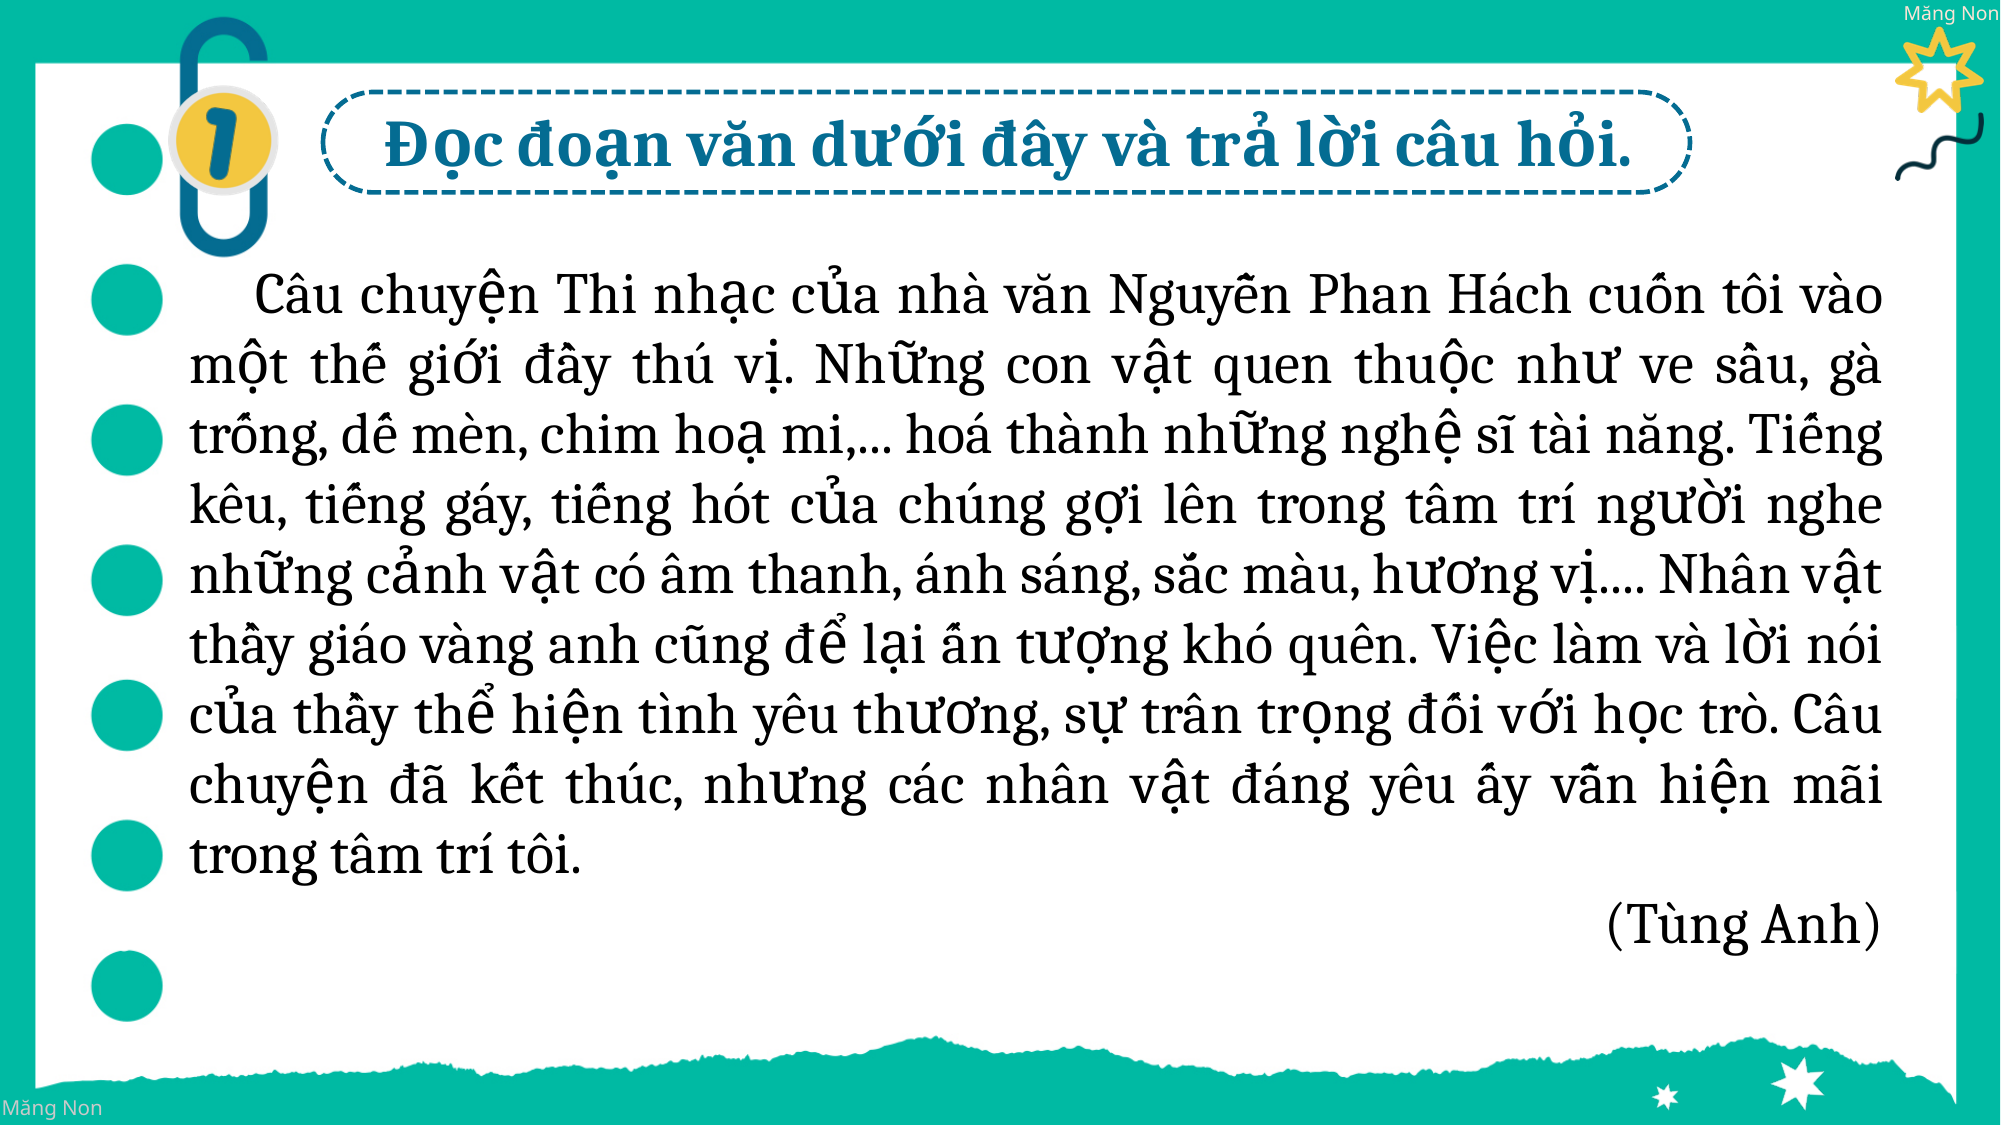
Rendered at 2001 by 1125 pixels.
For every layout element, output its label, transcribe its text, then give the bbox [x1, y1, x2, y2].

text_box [322, 92, 1690, 193]
picture [0, 0, 2001, 1125]
text_box Câu chuyện Thi nhạc của nhà văn Nguyễn Phan Hách cuốn tôi vào một thế giới đầy thú vị. Những con vật quen thuộc như ve sầu, gà trống, dế mèn, chim hoạ mi,... hoá thành những nghệ sĩ tài năng. Tiếng kêu, tiếng gáy, tiếng hót của chúng gợi lên trong tâm trí người nghe những cảnh vật có âm thanh, ánh sáng, sắc màu, hương vị.... Nhân vật thầy giáo vàng anh cũng để lại ấn tượng khó quên. Việc làm và lời nói của thầy thể hiện tình yêu thương, sự trân trọng đối với học trò. Câu chuyện đã kết thúc, nhưng các nhân vật đáng yêu ấy vẫn hiện mãi trong tâm trí tôi. (Tùng Anh) [174, 247, 1899, 963]
